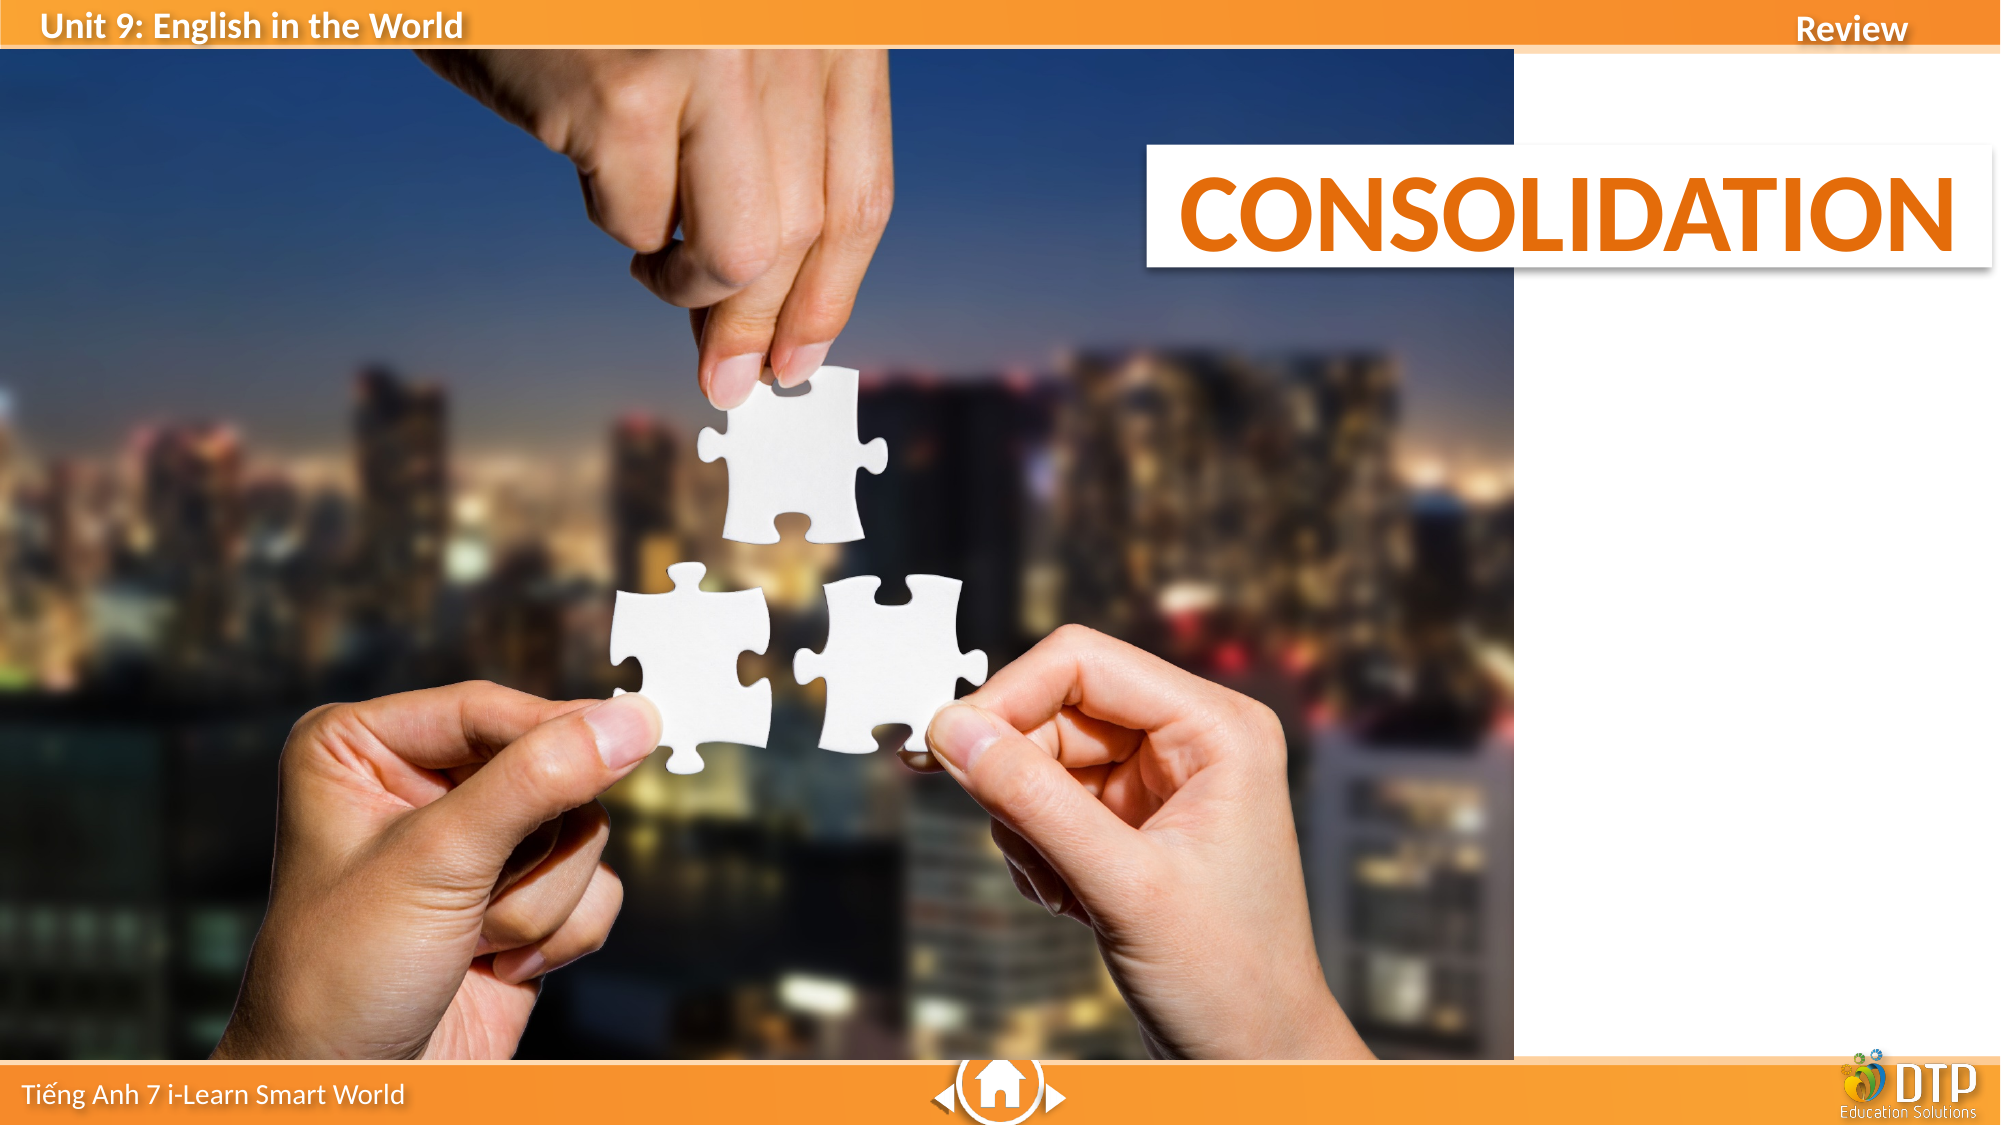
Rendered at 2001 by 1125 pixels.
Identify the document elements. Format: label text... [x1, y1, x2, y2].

picture [0, 0, 2001, 1125]
text_box CONSOLIDATION [1518, 144, 1993, 268]
